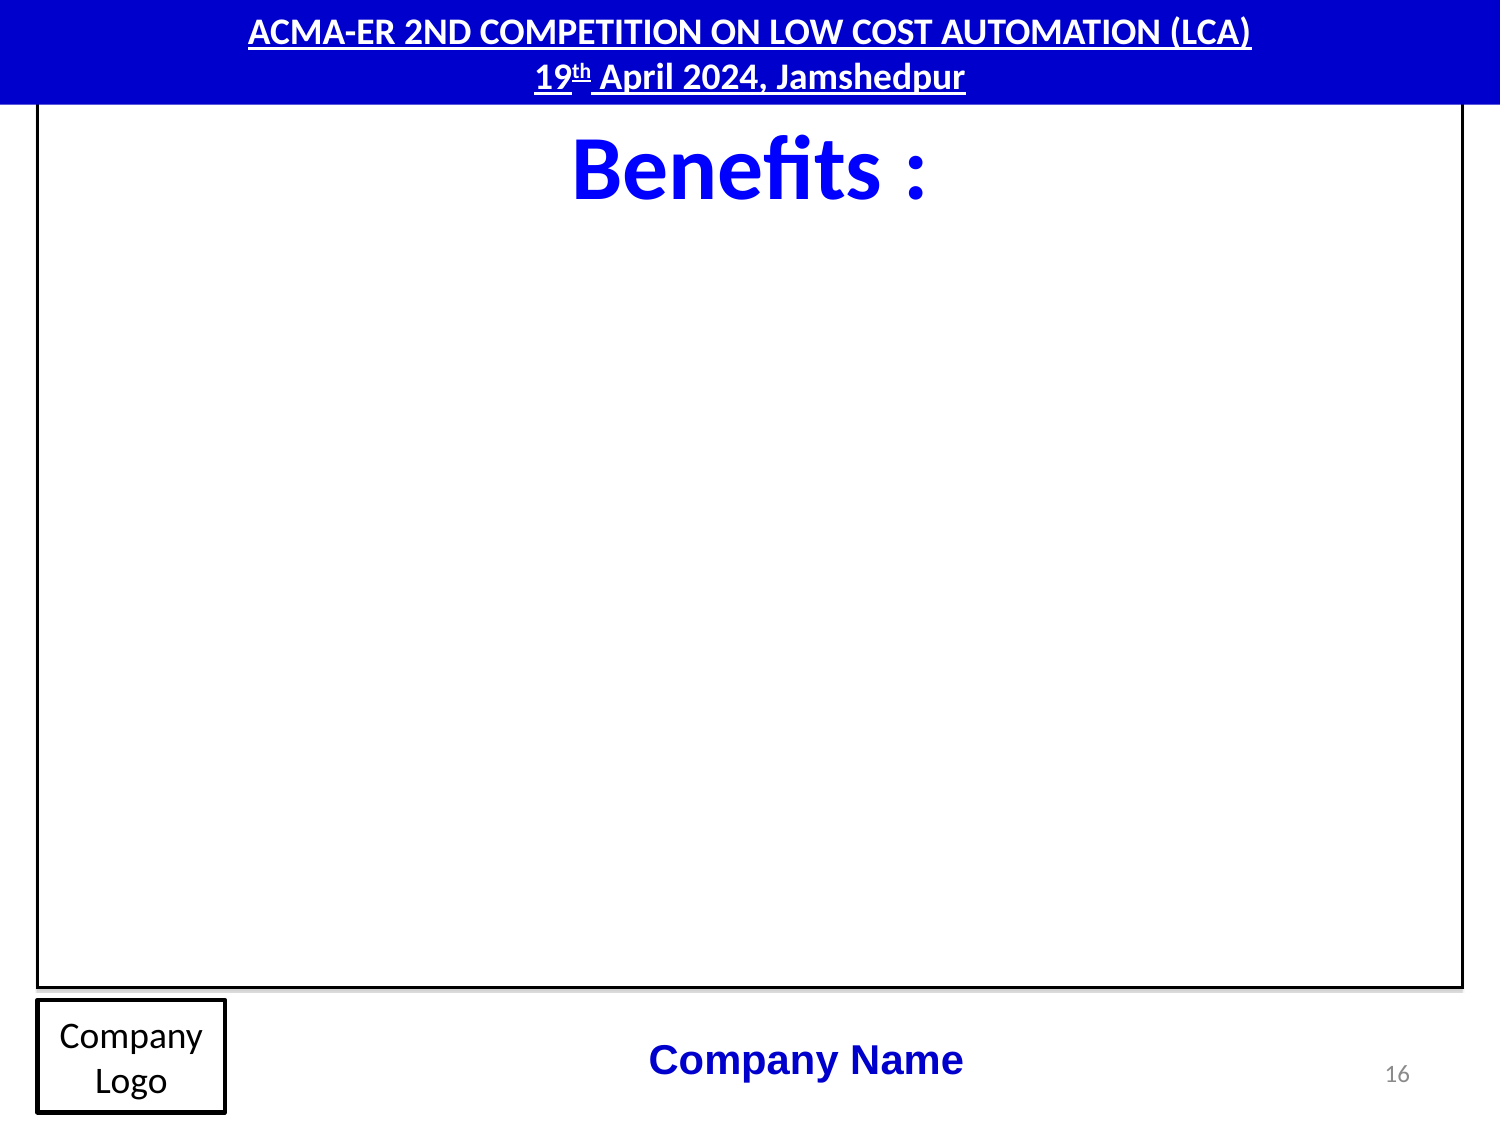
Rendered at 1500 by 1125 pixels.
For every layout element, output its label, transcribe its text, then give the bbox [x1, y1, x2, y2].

text_box [37, 105, 1463, 112]
text_box Company Logo [35, 998, 227, 1115]
text_box ACMA-ER 2ND COMPETITION ON LOW COST AUTOMATION (LCA) 19th April 2024, Jamshedpur [0, 0, 1500, 105]
slide_number 16 [1074, 1042, 1425, 1103]
text_box Company Name [537, 1025, 1075, 1090]
text_box [37, 213, 1463, 988]
text_box Benefits : [37, 112, 1463, 213]
